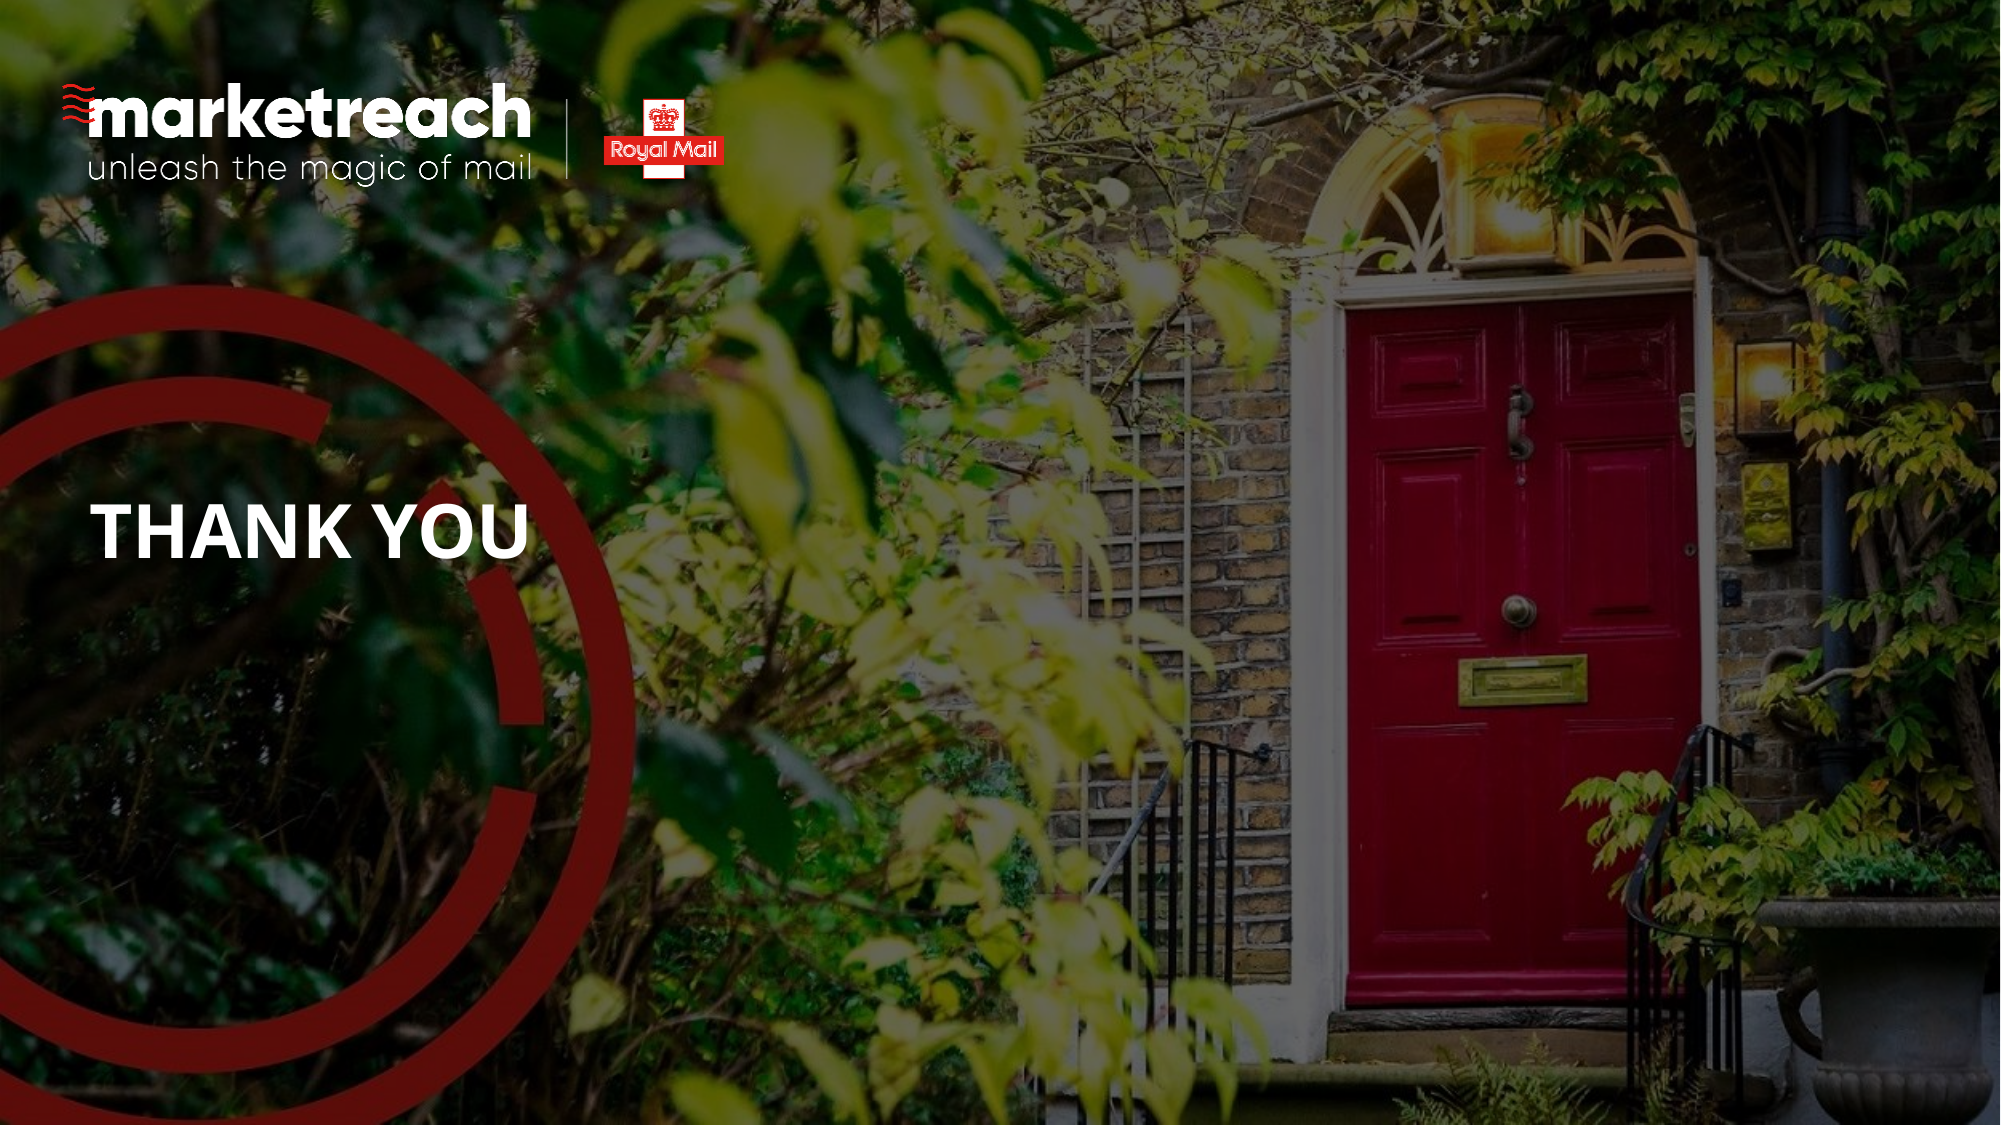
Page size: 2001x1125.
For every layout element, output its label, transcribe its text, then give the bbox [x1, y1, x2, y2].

title THANK YOU [74, 486, 1800, 598]
picture [0, 0, 2001, 1125]
